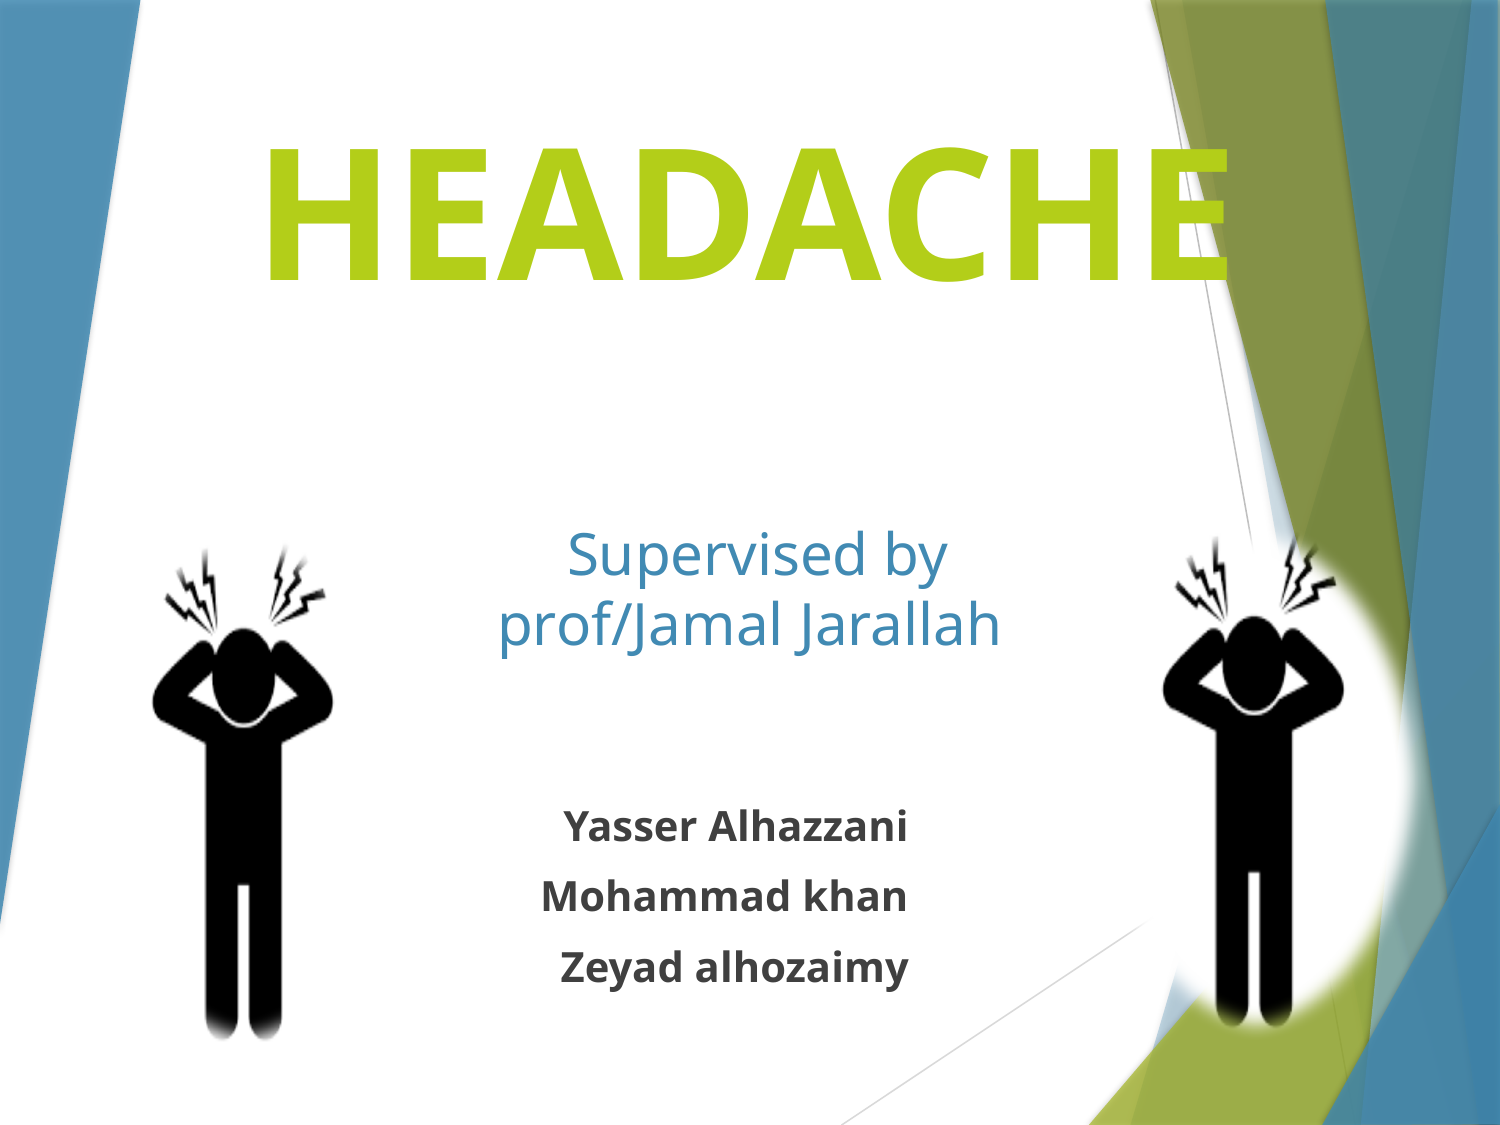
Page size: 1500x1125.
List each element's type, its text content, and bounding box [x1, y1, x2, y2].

subtitle Yasser Alhazzani Mohammad khan Zeyad alhozaimy [246, 791, 924, 1080]
text_box Supervised by prof/Jamal Jarallah [374, 509, 1125, 665]
text_box HEADACHE [127, 89, 1270, 475]
picture [1080, 514, 1433, 1045]
picture [69, 526, 423, 1057]
